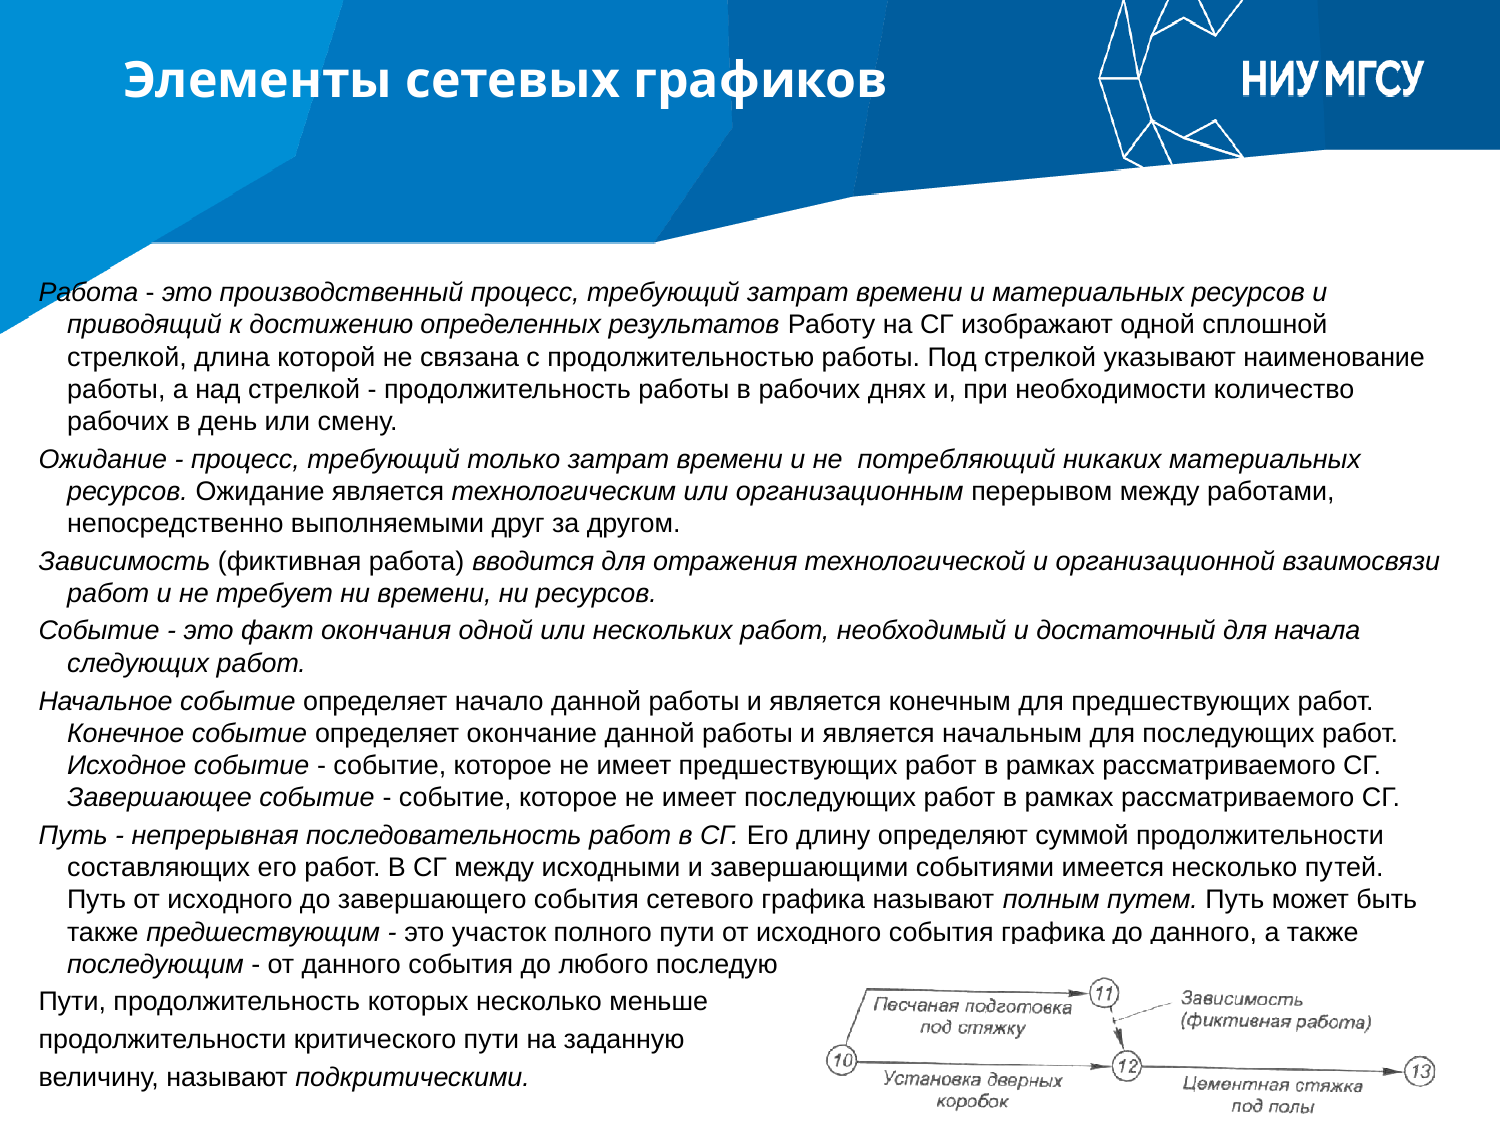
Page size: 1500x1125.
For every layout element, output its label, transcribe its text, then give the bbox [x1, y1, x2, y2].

picture [0, 0, 1500, 1125]
list Работа - это производственный процесс, требующий затрат времени и материальных ресурсов и приводящий к достижению определенных результатов Работу на СГ изображают одной сплошной стрелкой, длина которой не связана с продолжительностью работы. Под стрелкой указывают наименование работы, а над стрелкой - продолжительность работы в рабочих днях и, при необходимости количество рабочих в день или смену. Ожидание - процесс, требующий только затрат времени и не потребляющий никаких материальных ресурсов. Ожидание яв­ляется технологическим или организационным перерывом между работами, непосредственно выполняемыми друг за другом. Зависимость (фиктивная работа) вводится для отражения технологической и организационной взаимосвязи работ и не требует ни времени, ни ресурсов. Событие - это факт окончания одной или нескольких работ, необходимый и достаточный для начала следующих работ. Начальное событие определяет начало данной работы и является конечным для предшествующих работ. Конечное событие определяет окончание данной работы и является начальным для последующих работ. Исходное событие - событие, которое не имеет предшествующих работ в рамках рассматриваемого СГ. Завершающее событие - событие, которое не имеет последующих работ в рамках рассматриваемого СГ. Путь - непрерывная последовательность работ в СГ. Его длину определяют суммой продолжительности составляющих его работ. В СГ между исходными и завершающими событиями имеется несколько пу­тей. Путь от исходного до завершающего события сетевого графика называют полным путем. Путь может быть также предшествующим - это участок полного пути от исходного события графика до данного, а также последующим - от данного события до любого последующего. Пути, продолжительность которых несколько меньше продолжительности критического пути на заданную величину, называют подкритическими. [23, 267, 1465, 1102]
title Элементы сетевых графиков [93, 23, 1432, 131]
